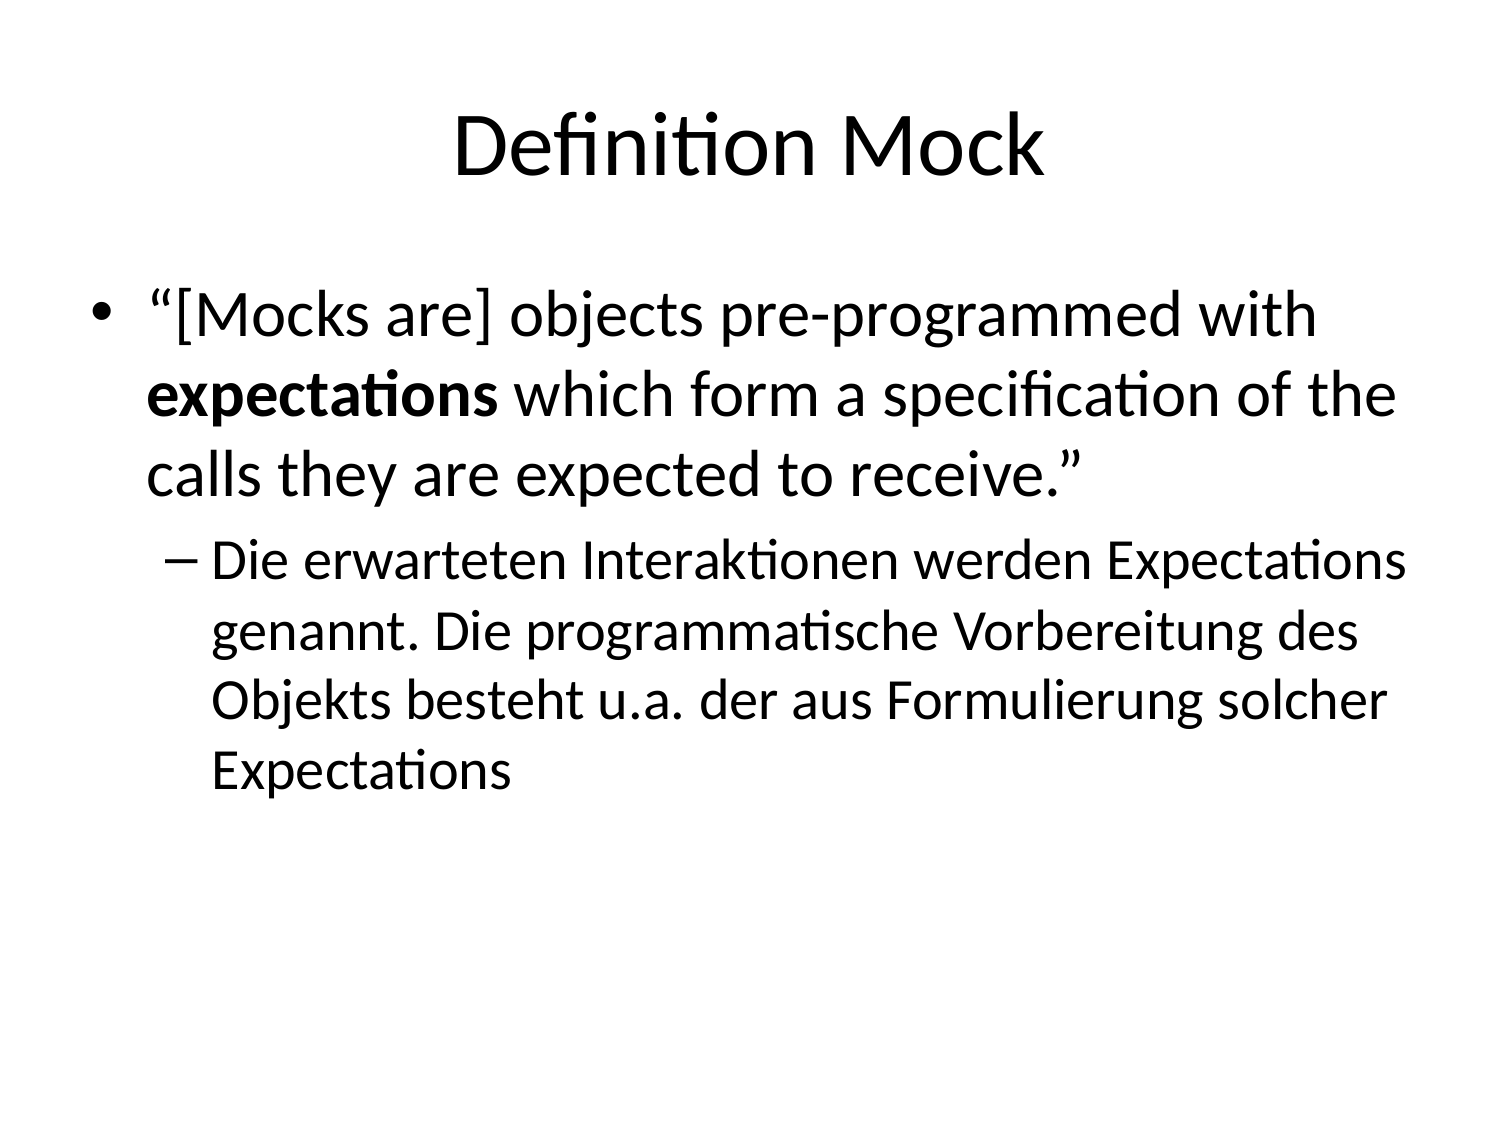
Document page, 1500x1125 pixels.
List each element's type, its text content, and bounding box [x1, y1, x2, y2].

title Definition Mock [75, 45, 1425, 233]
list “[Mocks are] objects pre-programmed with expectations which form a specification of the calls they are expected to receive.” Die erwarteten Interaktionen werden Expectations genannt. Die programmatische Vorbereitung des Objekts besteht u.a. der aus Formulierung solcher Expectations [75, 262, 1425, 1005]
